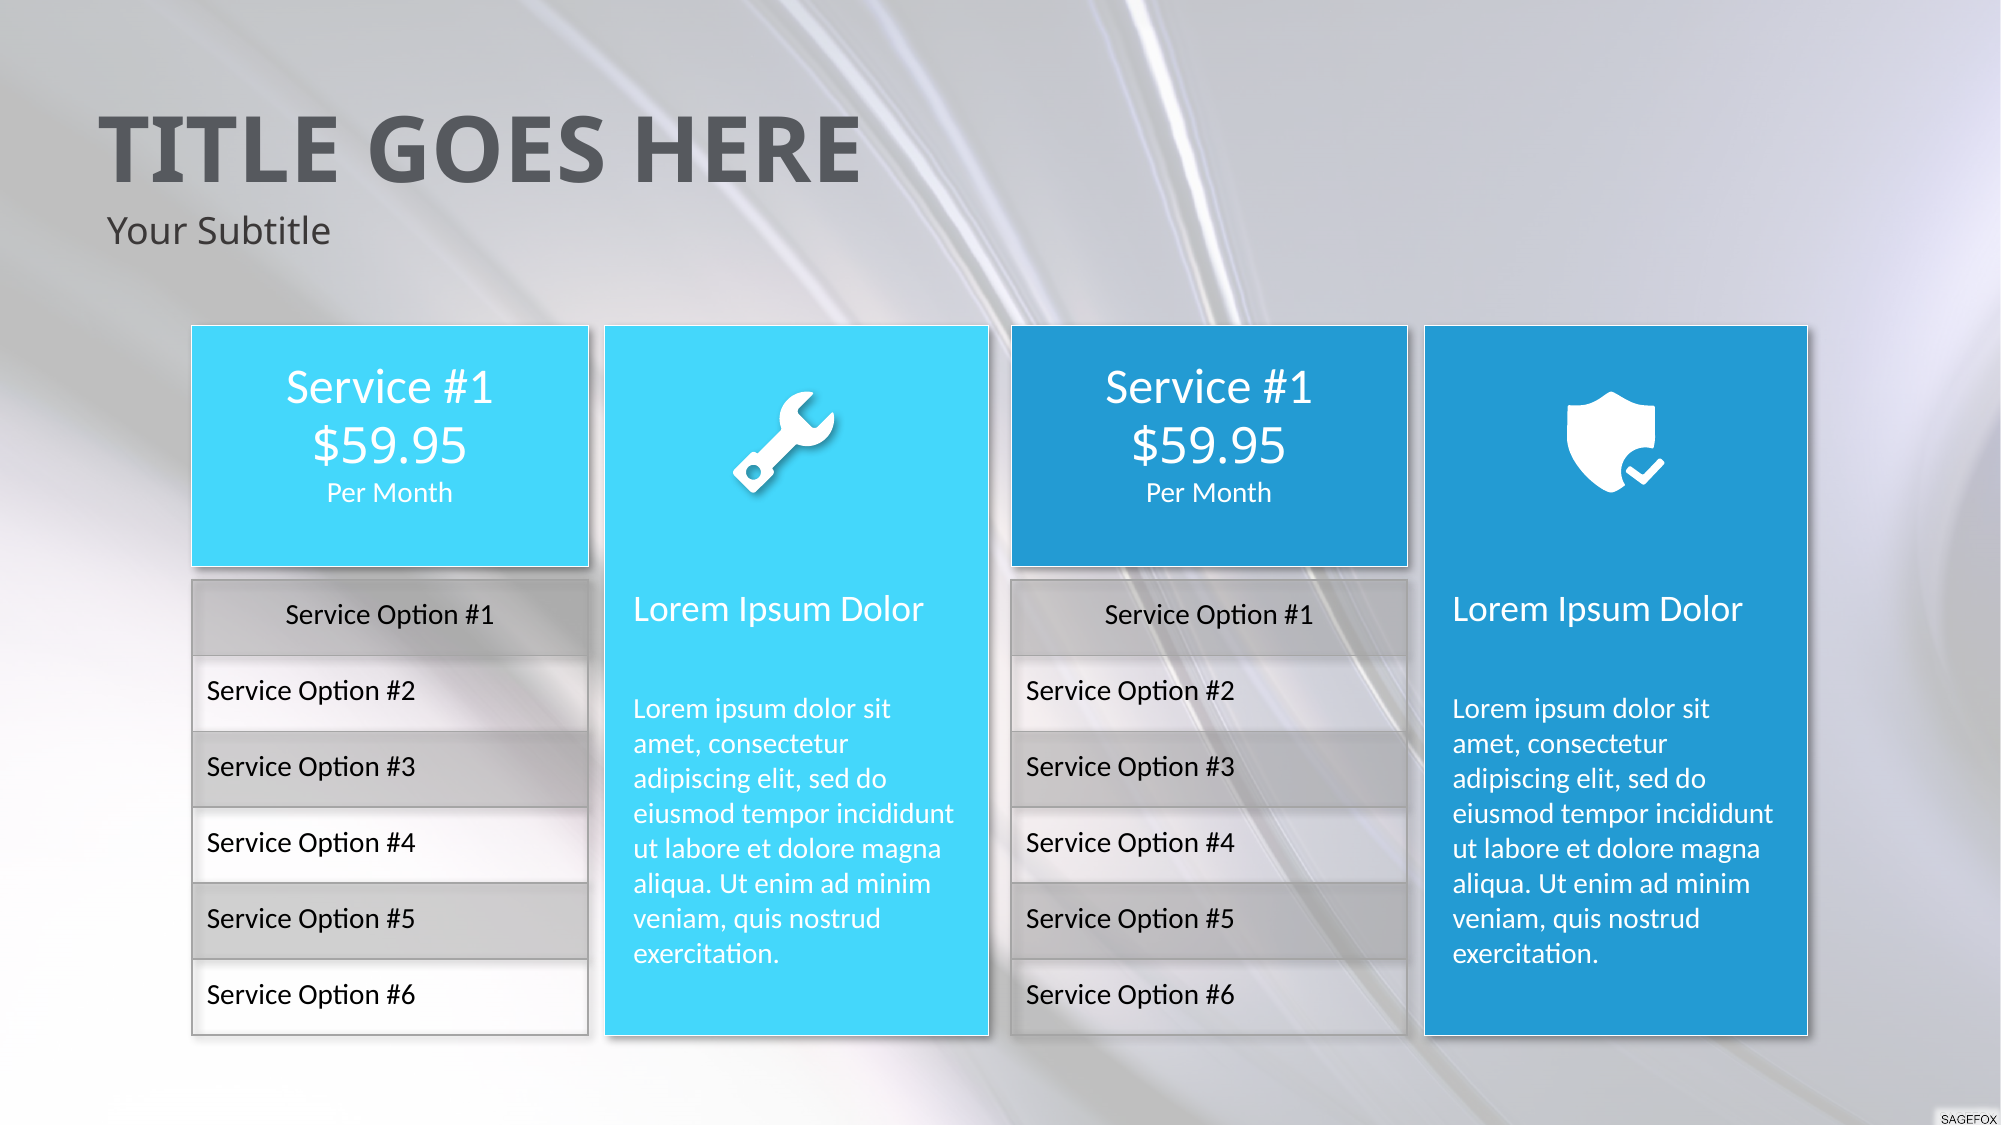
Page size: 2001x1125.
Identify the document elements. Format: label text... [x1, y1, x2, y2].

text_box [671, 604, 675, 620]
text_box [636, 598, 648, 620]
table_header Service Option #1 [193, 581, 587, 655]
text_box [733, 391, 835, 493]
text_box Service #1 $59.95 Per Month [202, 345, 578, 516]
text_box [1010, 325, 1408, 568]
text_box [82, 83, 987, 260]
table_cell Service Option #6 [1012, 960, 1406, 1034]
table_cell Service Option #5 [193, 884, 587, 958]
table_cell Service Option #3 [1012, 732, 1406, 806]
text_box [604, 325, 989, 1036]
text_box [191, 325, 589, 568]
text_box Service #1 $59.95 Per Month [1021, 345, 1397, 516]
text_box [795, 604, 799, 620]
table_header Service Option #1 [1012, 581, 1406, 655]
table_cell Service Option #4 [1012, 808, 1406, 882]
table_cell Service Option #4 [193, 808, 587, 882]
table_cell Service Option #5 [1012, 884, 1406, 958]
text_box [1437, 576, 1798, 991]
picture [1938, 1114, 1999, 1125]
table_cell Service Option #2 [193, 656, 587, 731]
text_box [843, 598, 861, 620]
table_cell Service Option #3 [193, 732, 587, 806]
table_cell Service Option #2 [1012, 656, 1406, 731]
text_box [1567, 391, 1665, 493]
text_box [914, 603, 923, 620]
table_cell Service Option #6 [193, 960, 587, 1034]
text_box [1423, 325, 1808, 1036]
